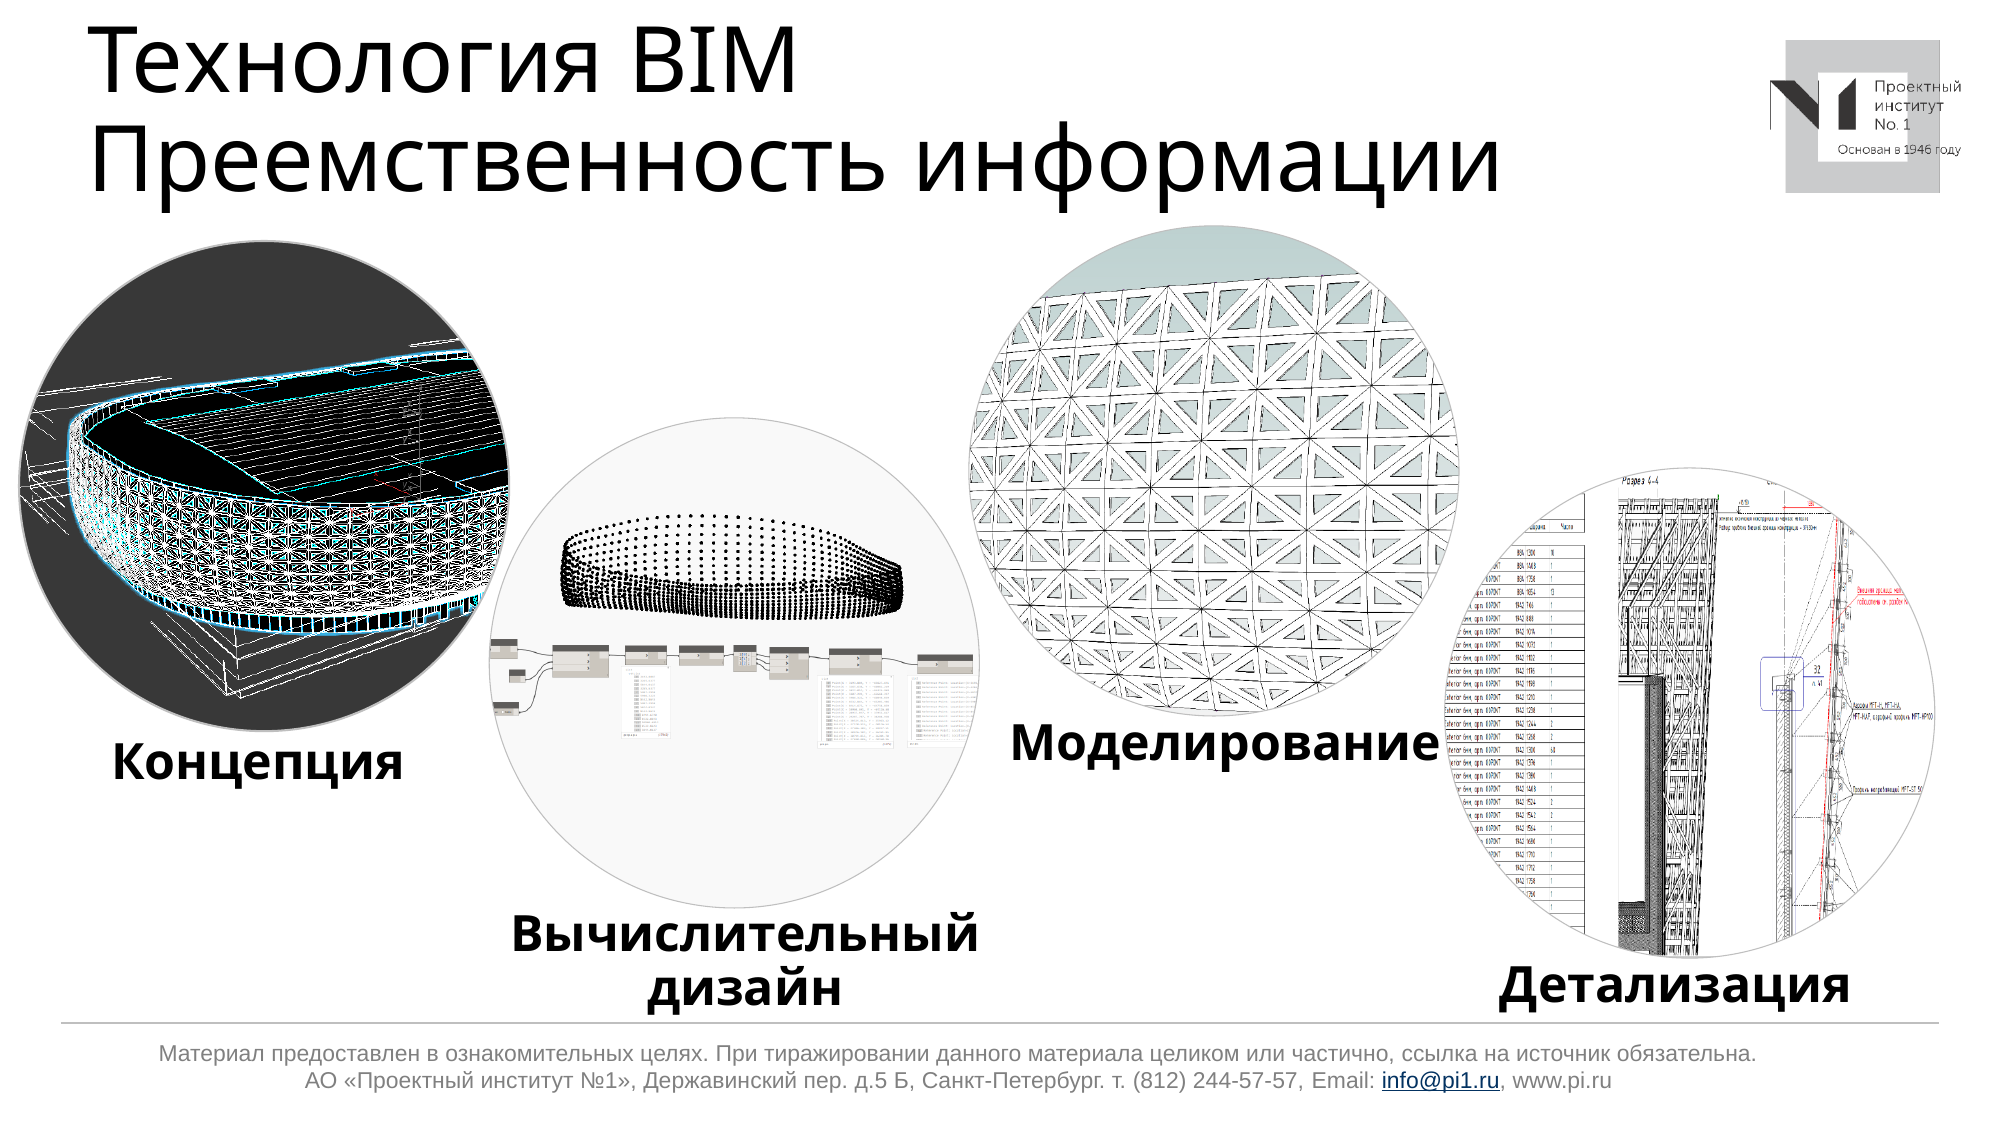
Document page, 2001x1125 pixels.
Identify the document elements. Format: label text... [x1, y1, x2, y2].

picture [1764, 40, 1961, 193]
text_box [880, 223, 1612, 772]
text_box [242, 351, 1232, 1016]
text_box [1356, 465, 2000, 1014]
title Технология BIM Преемственность информации [72, 3, 1738, 221]
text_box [0, 169, 1012, 803]
